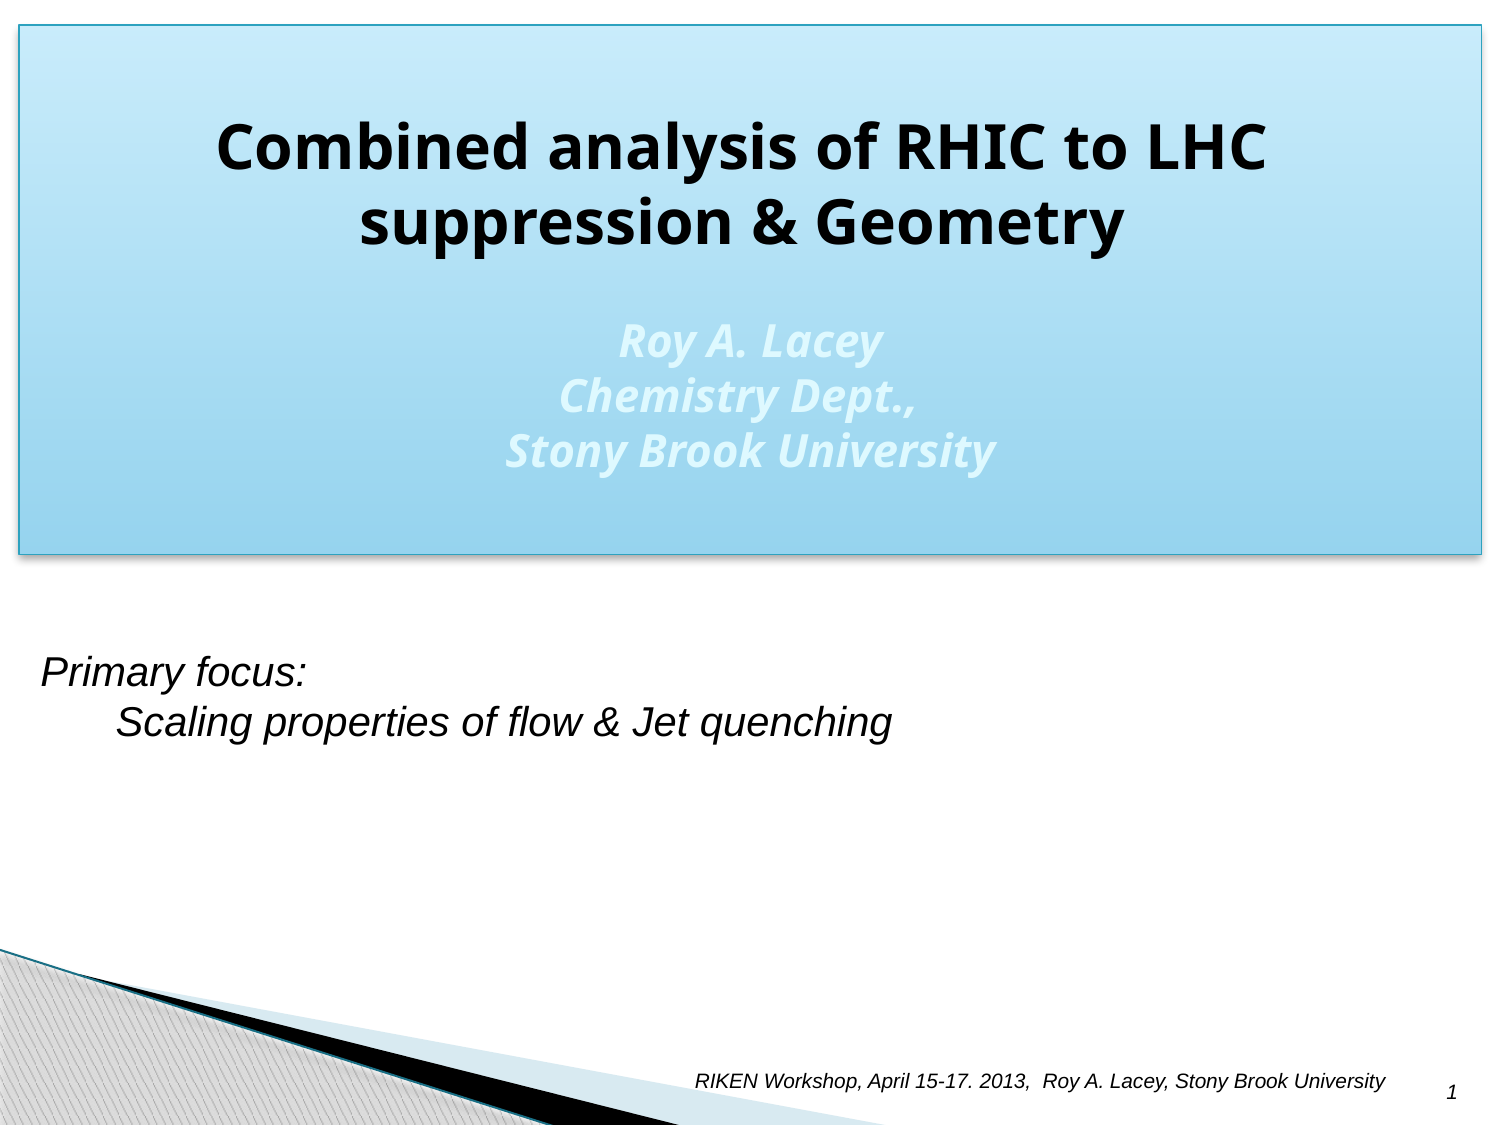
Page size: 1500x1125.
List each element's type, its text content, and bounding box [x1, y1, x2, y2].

text_box Primary focus: Scaling properties of flow & Jet quenching [25, 637, 920, 753]
text_box Combined analysis of RHIC to LHC suppression & Geometry Roy A. Lacey Chemistry Dept., Stony Brook University [18, 24, 1482, 555]
footer RIKEN Workshop, April 15-17. 2013, Roy A. Lacey, Stony Brook University [600, 1040, 1400, 1100]
slide_number 1 [1362, 1051, 1479, 1112]
